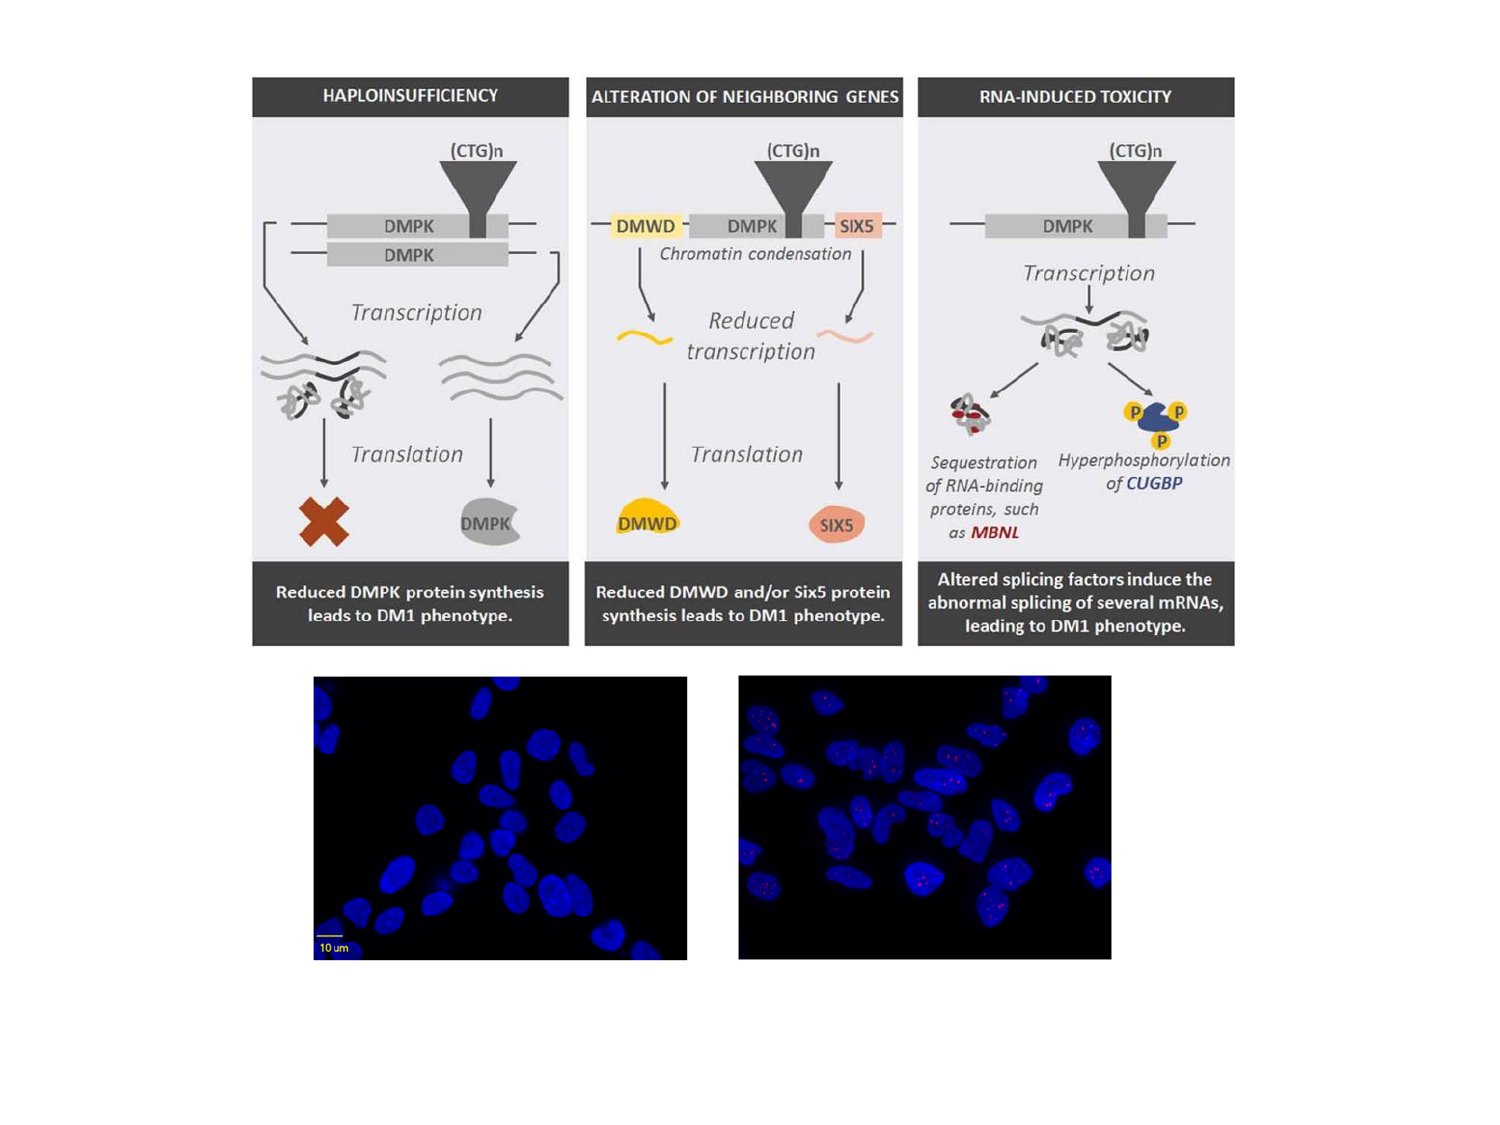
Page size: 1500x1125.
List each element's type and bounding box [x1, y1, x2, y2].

picture [312, 675, 688, 962]
picture [737, 674, 1113, 962]
picture [249, 74, 1237, 649]
